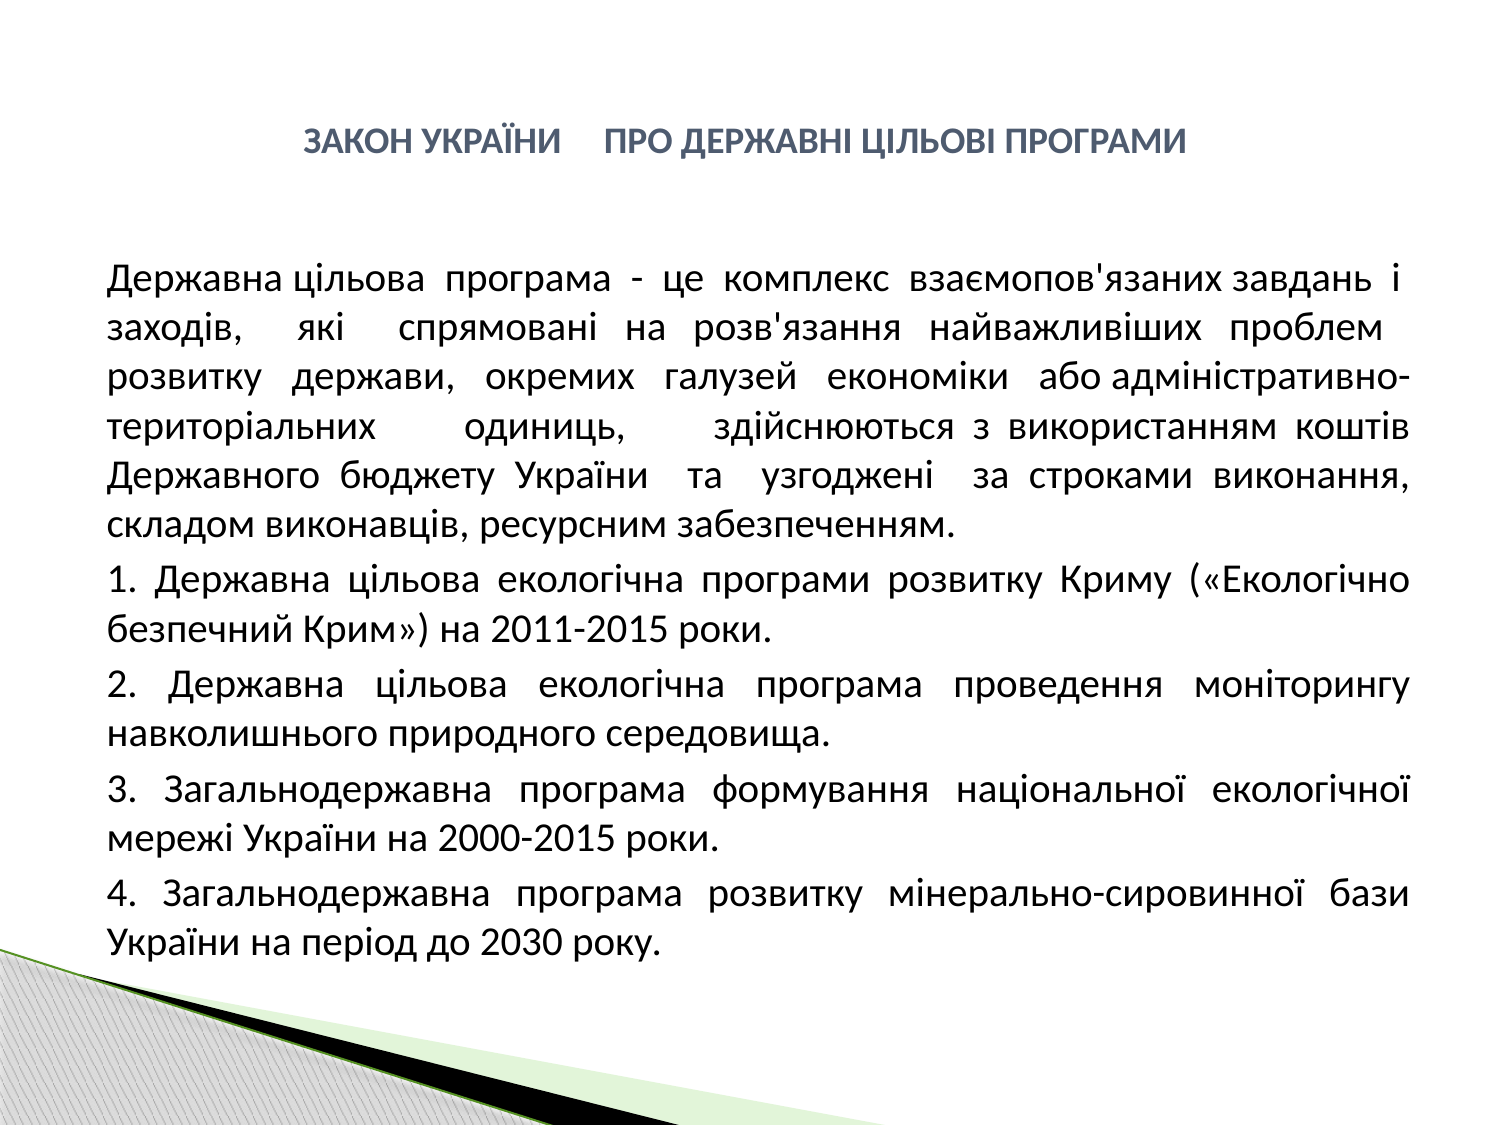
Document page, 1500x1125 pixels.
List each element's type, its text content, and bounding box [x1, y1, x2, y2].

list Державна цільова програма - це комплекс взаємопов'язаних завдань і заходів, які спрямовані на розв'язання найважливіших проблем розвитку держави, окремих галузей економіки або адміністративно-територіальних одиниць, здійснюються з використанням коштів Державного бюджету України та узгоджені за строками виконання, складом виконавців, ресурсним забезпеченням. 1. Державна цільова екологічна програми розвитку Криму («Екологічно безпечний Крим») на 2011-2015 роки. 2. Державна цільова екологічна програма проведення моніторингу навколишнього природного середовища. 3. Загальнодержавна програма формування національної екологічної мережі України на 2000-2015 роки. 4. Загальнодержавна програма розвитку мінерально-сировинної бази України на період до 2030 року. [75, 243, 1425, 986]
title ЗАКОН УКРАЇНИ ПРО ДЕРЖАВНІ ЦІЛЬОВІ ПРОГРАМИ [75, 45, 1425, 233]
